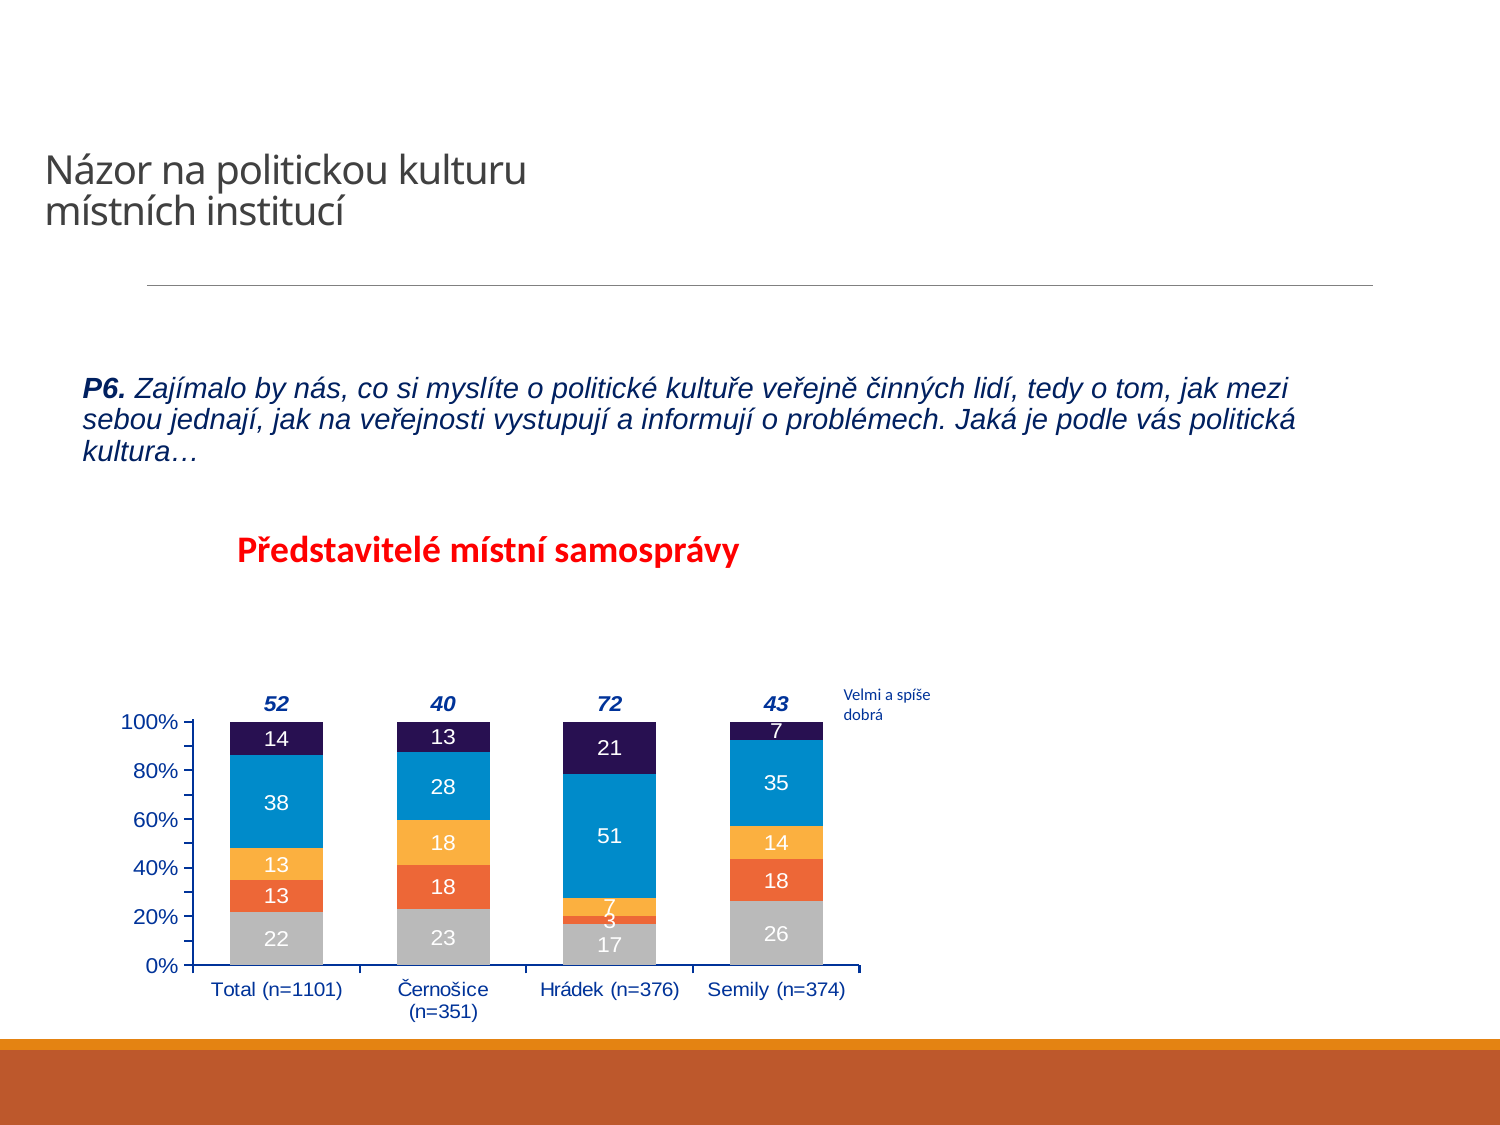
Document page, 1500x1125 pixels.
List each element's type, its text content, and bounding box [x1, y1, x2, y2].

title Názor na politickou kulturu místních institucí [29, 101, 1436, 241]
chart [70, 656, 1500, 1024]
text_box Představitelé místní samosprávy [81, 517, 897, 578]
list P6. Zajímalo by nás, co si myslíte o politické kultuře veřejně činných lidí, tedy o tom, jak mezi sebou jednají, jak na veřejnosti vystupují a informují o problémech. Jaká je podle vás politická kultura… [76, 373, 1371, 475]
